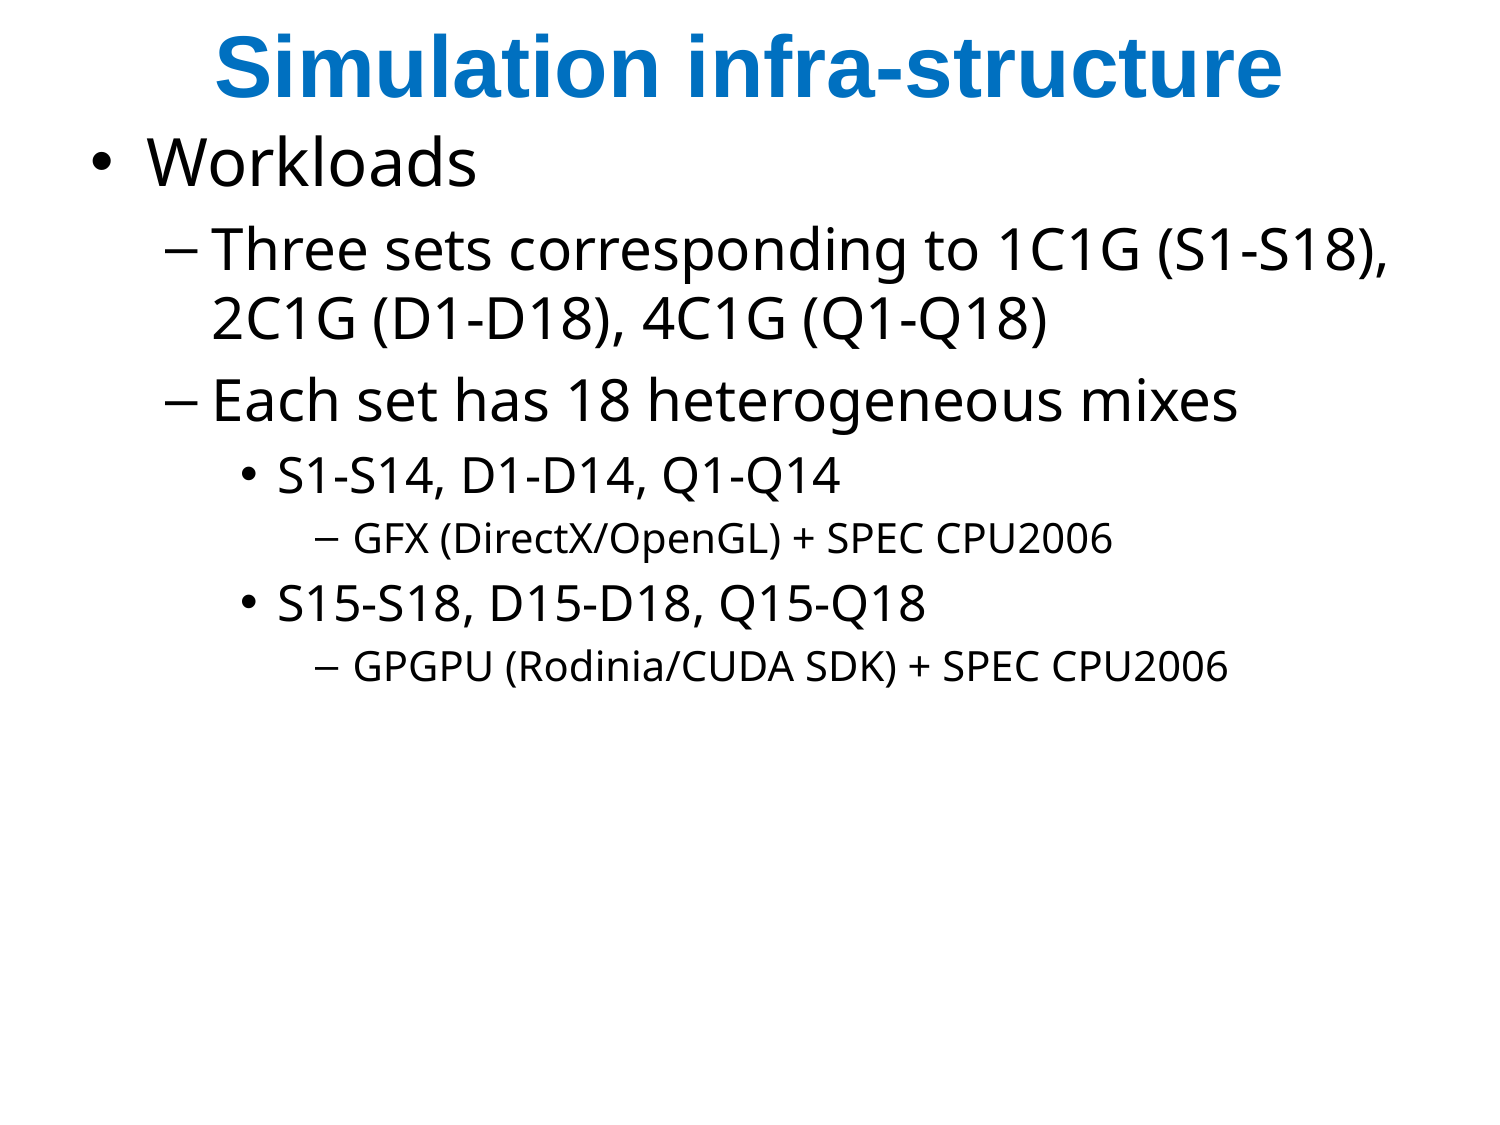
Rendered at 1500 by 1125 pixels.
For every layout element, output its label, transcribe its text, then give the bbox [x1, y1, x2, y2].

list Workloads Three sets corresponding to 1C1G (S1-S18), 2C1G (D1-D18), 4C1G (Q1-Q18) Each set has 18 heterogeneous mixes S1-S14, D1-D14, Q1-Q14 GFX (DirectX/OpenGL) + SPEC CPU2006 S15-S18, D15-D18, Q15-Q18 GPGPU (Rodinia/CUDA SDK) + SPEC CPU2006 [75, 112, 1500, 1125]
title Simulation infra-structure [0, 0, 1500, 125]
